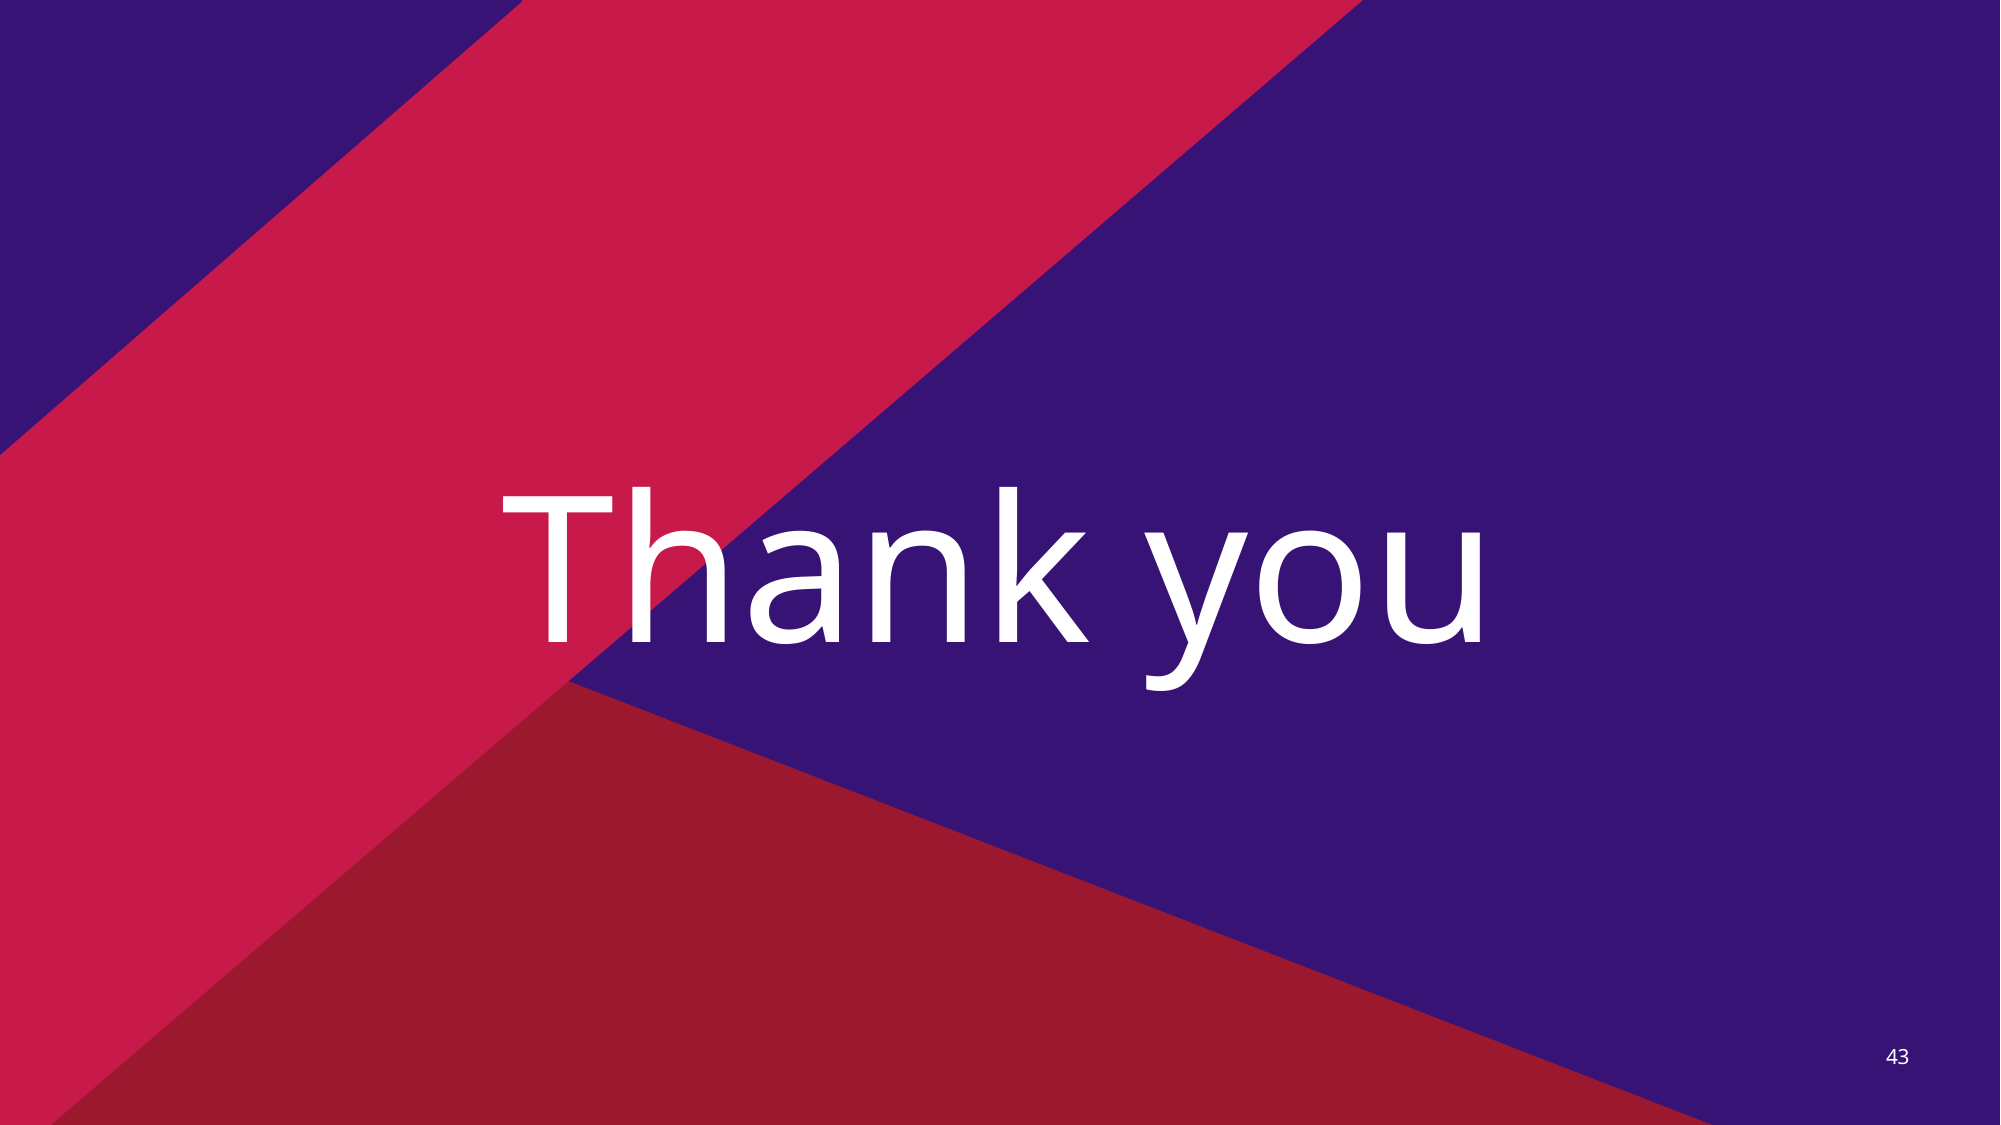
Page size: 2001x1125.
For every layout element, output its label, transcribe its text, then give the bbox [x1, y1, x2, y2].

slide_number 43 [1769, 1012, 1910, 1072]
